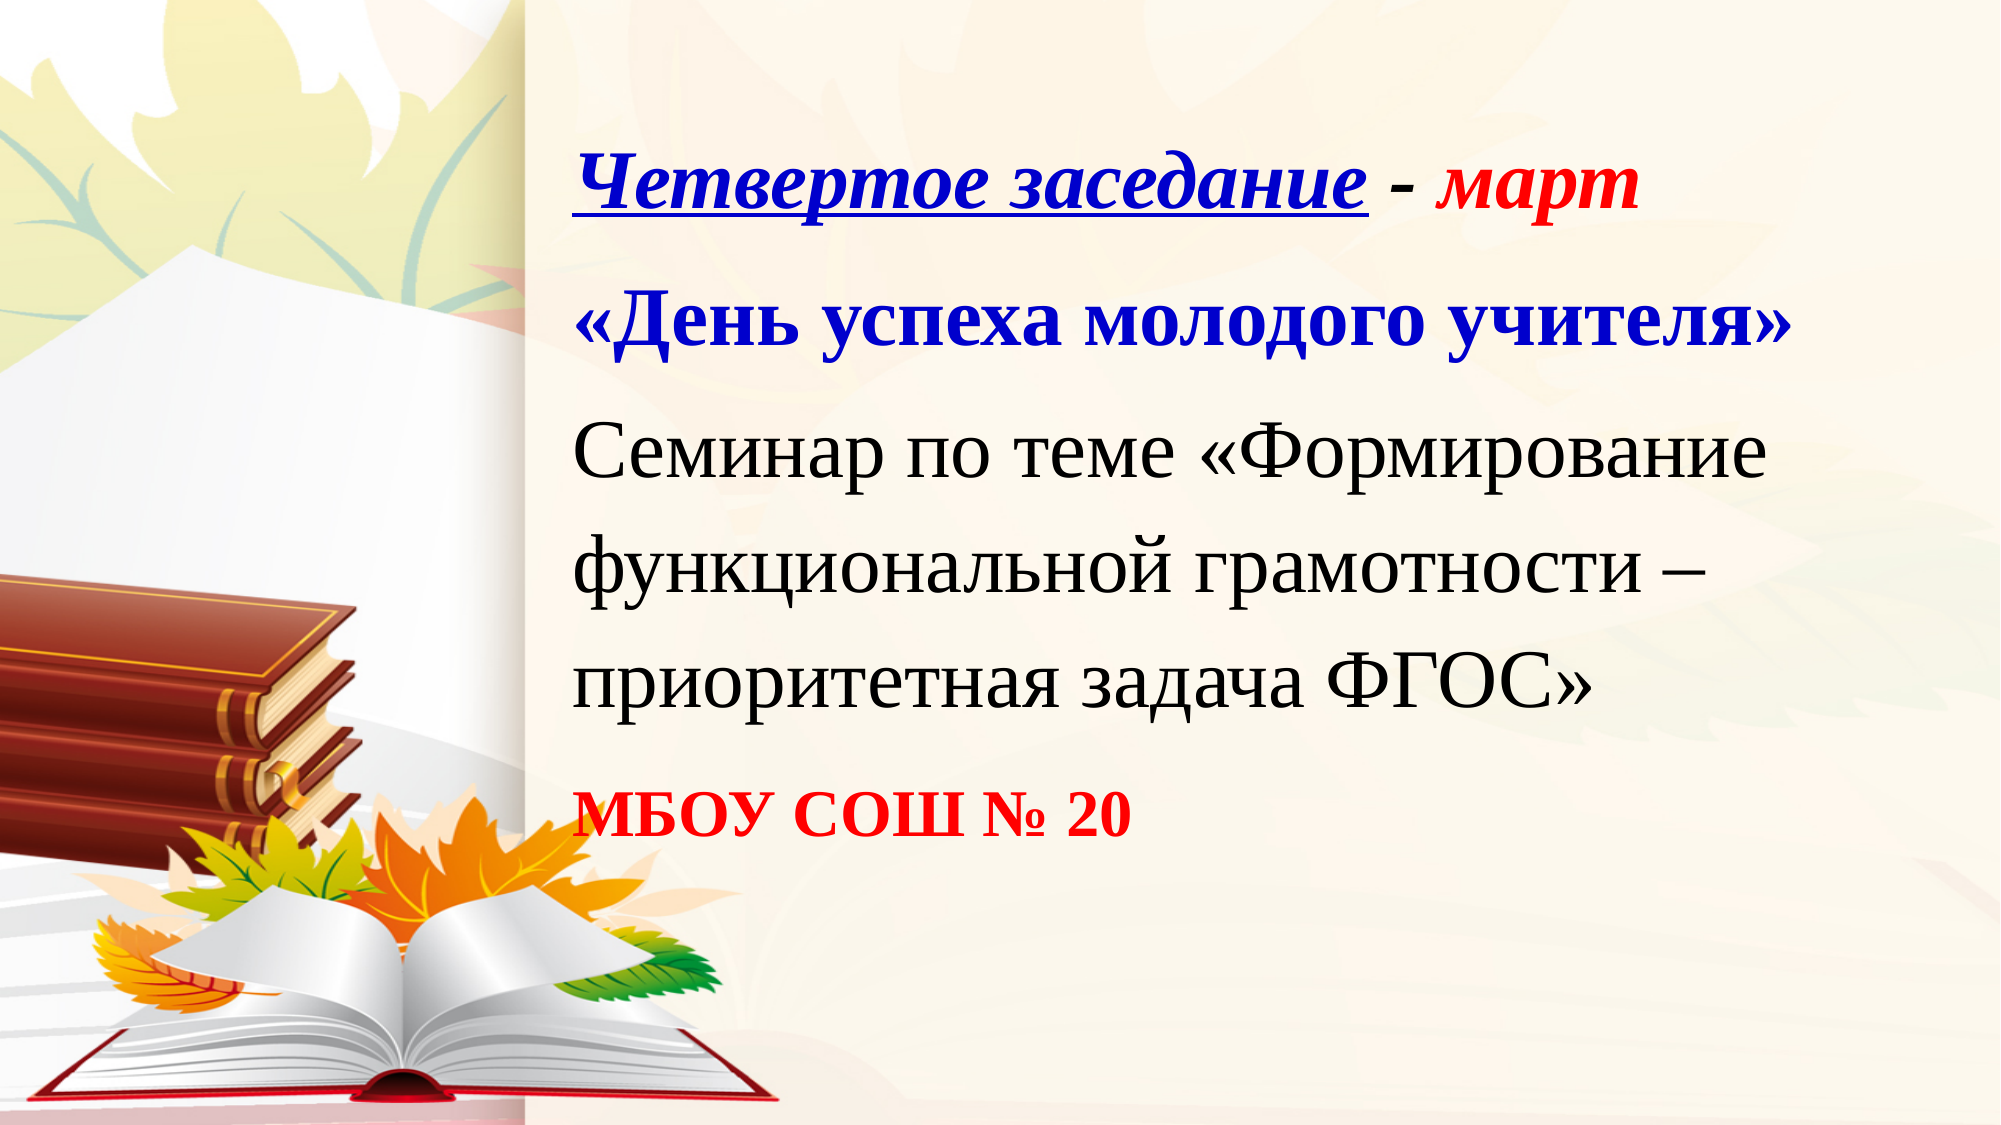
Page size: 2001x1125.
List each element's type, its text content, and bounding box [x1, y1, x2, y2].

picture [0, 0, 2001, 1125]
list Четвертое заседание - март «День успеха молодого учителя» Семинар по теме «Формирование функциональной грамотности – приоритетная задача ФГОС» МБОУ СОШ № 20 [557, 102, 1900, 1005]
